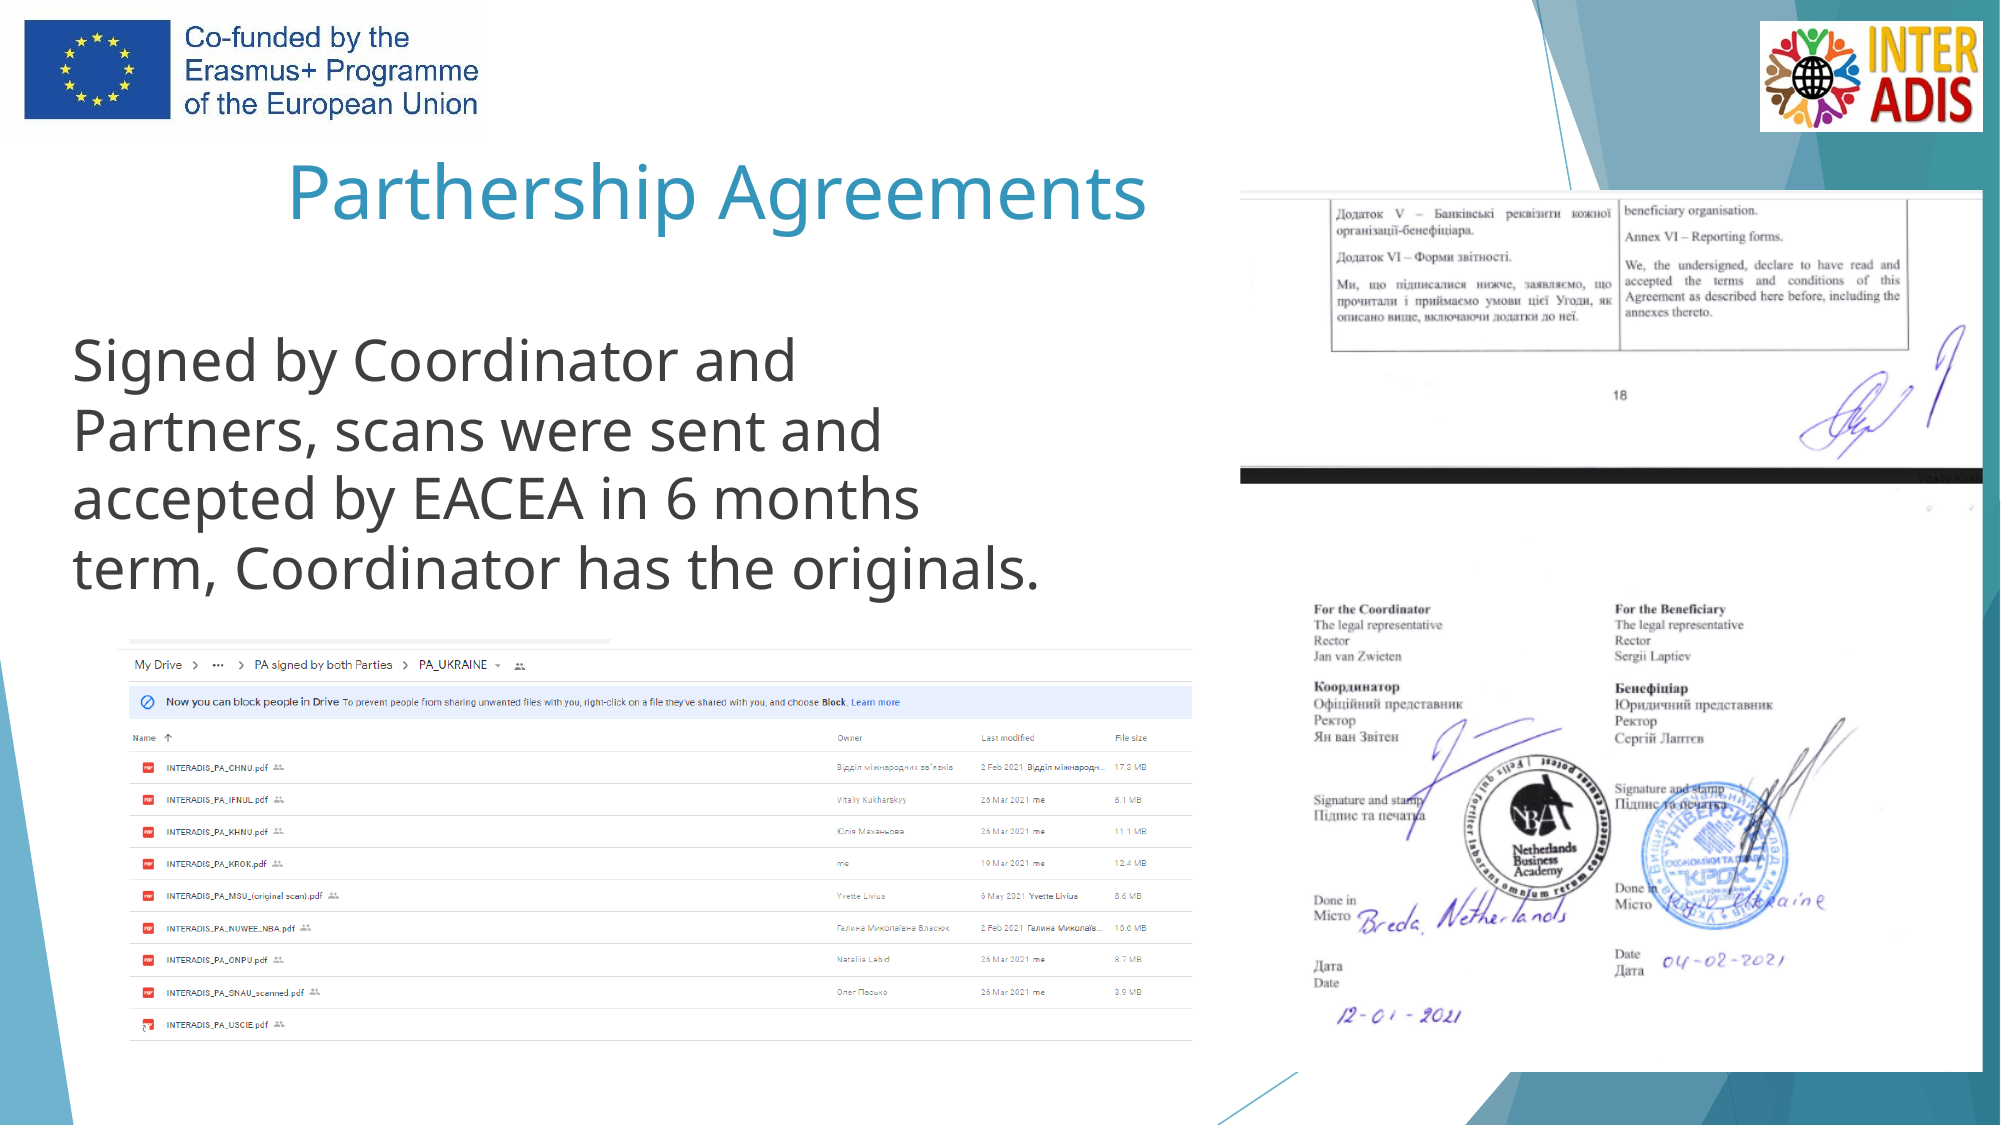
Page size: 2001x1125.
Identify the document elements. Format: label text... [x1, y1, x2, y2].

list Signed by Coordinator and Partners, scans were sent and accepted by EACEA in 6 months term, Coordinator has the originals. [57, 316, 1064, 615]
picture [117, 638, 1193, 1072]
picture [0, 0, 482, 138]
picture [1760, 21, 1983, 132]
picture [1240, 190, 1983, 1072]
title Parthership Agreements [271, 136, 1682, 273]
